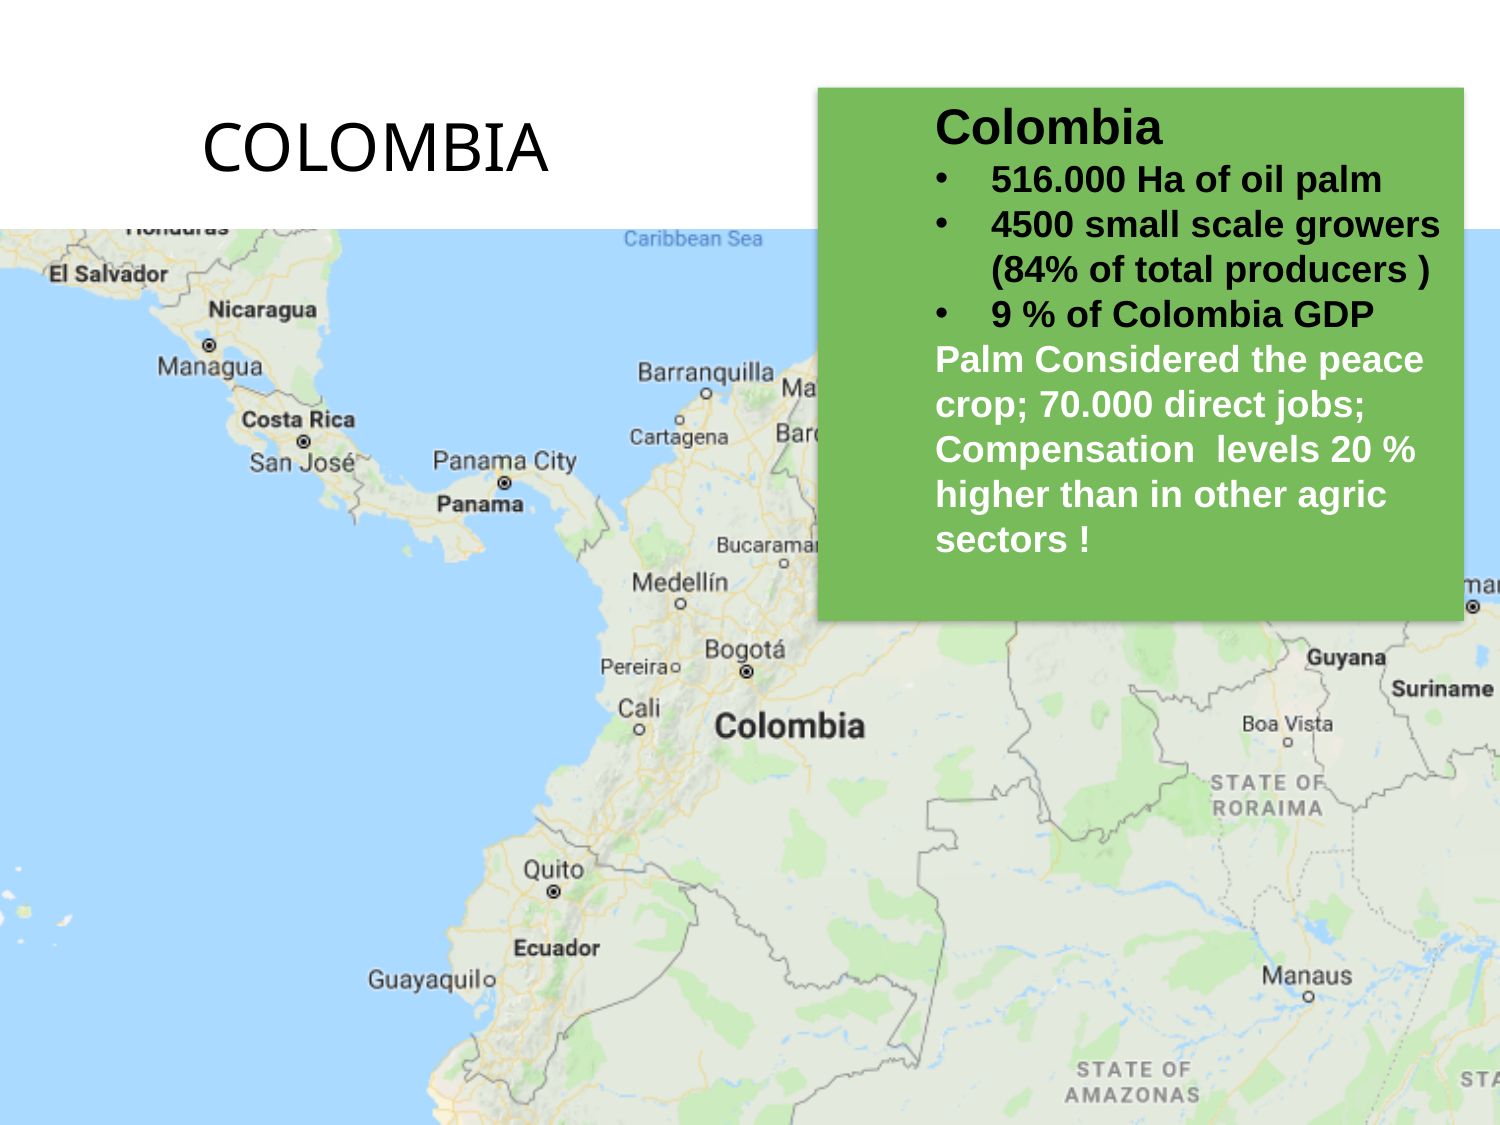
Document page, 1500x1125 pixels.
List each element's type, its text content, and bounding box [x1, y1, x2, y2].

text_box Colombia 516.000 Ha of oil palm 4500 small scale growers (84% of total producers ) 9 % of Colombia GDP Palm Considered the peace crop; 70.000 direct jobs; Compensation levels 20 % higher than in other agric sectors ! [817, 87, 1465, 228]
title COLOMBIA [0, 0, 1500, 228]
picture [0, 228, 1500, 1125]
